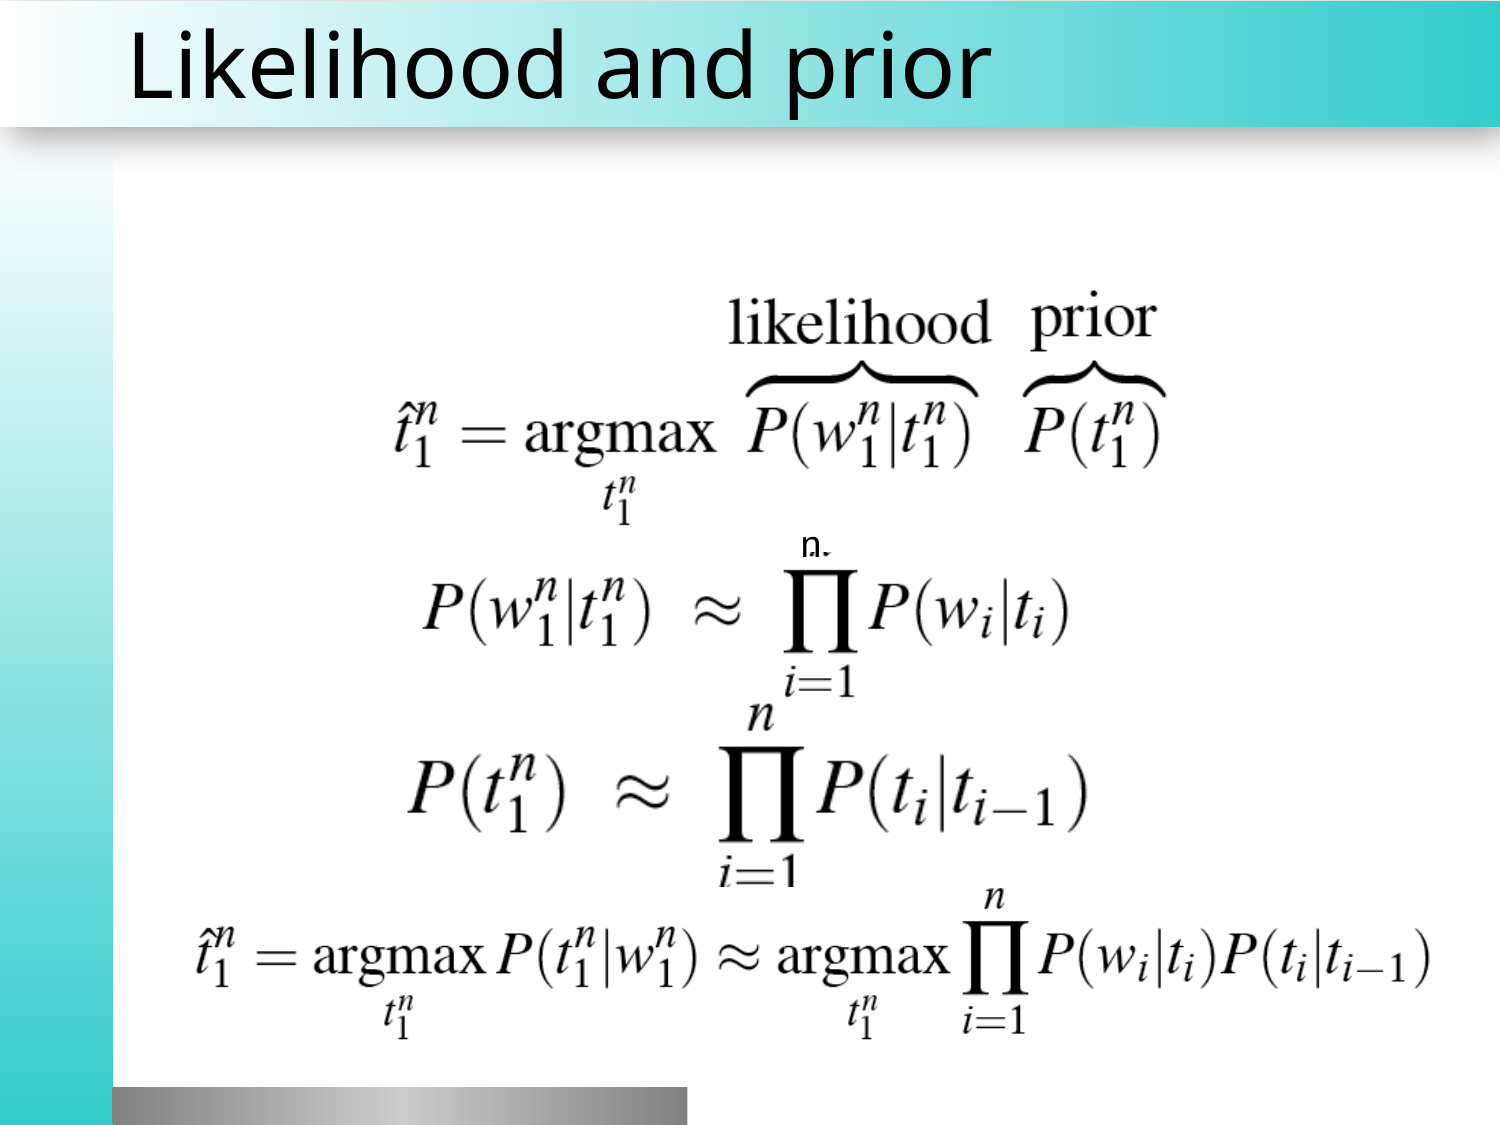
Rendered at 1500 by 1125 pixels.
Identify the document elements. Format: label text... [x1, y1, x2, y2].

picture [162, 552, 1442, 1049]
picture [374, 274, 1217, 542]
title Likelihood and prior [111, 0, 1500, 125]
